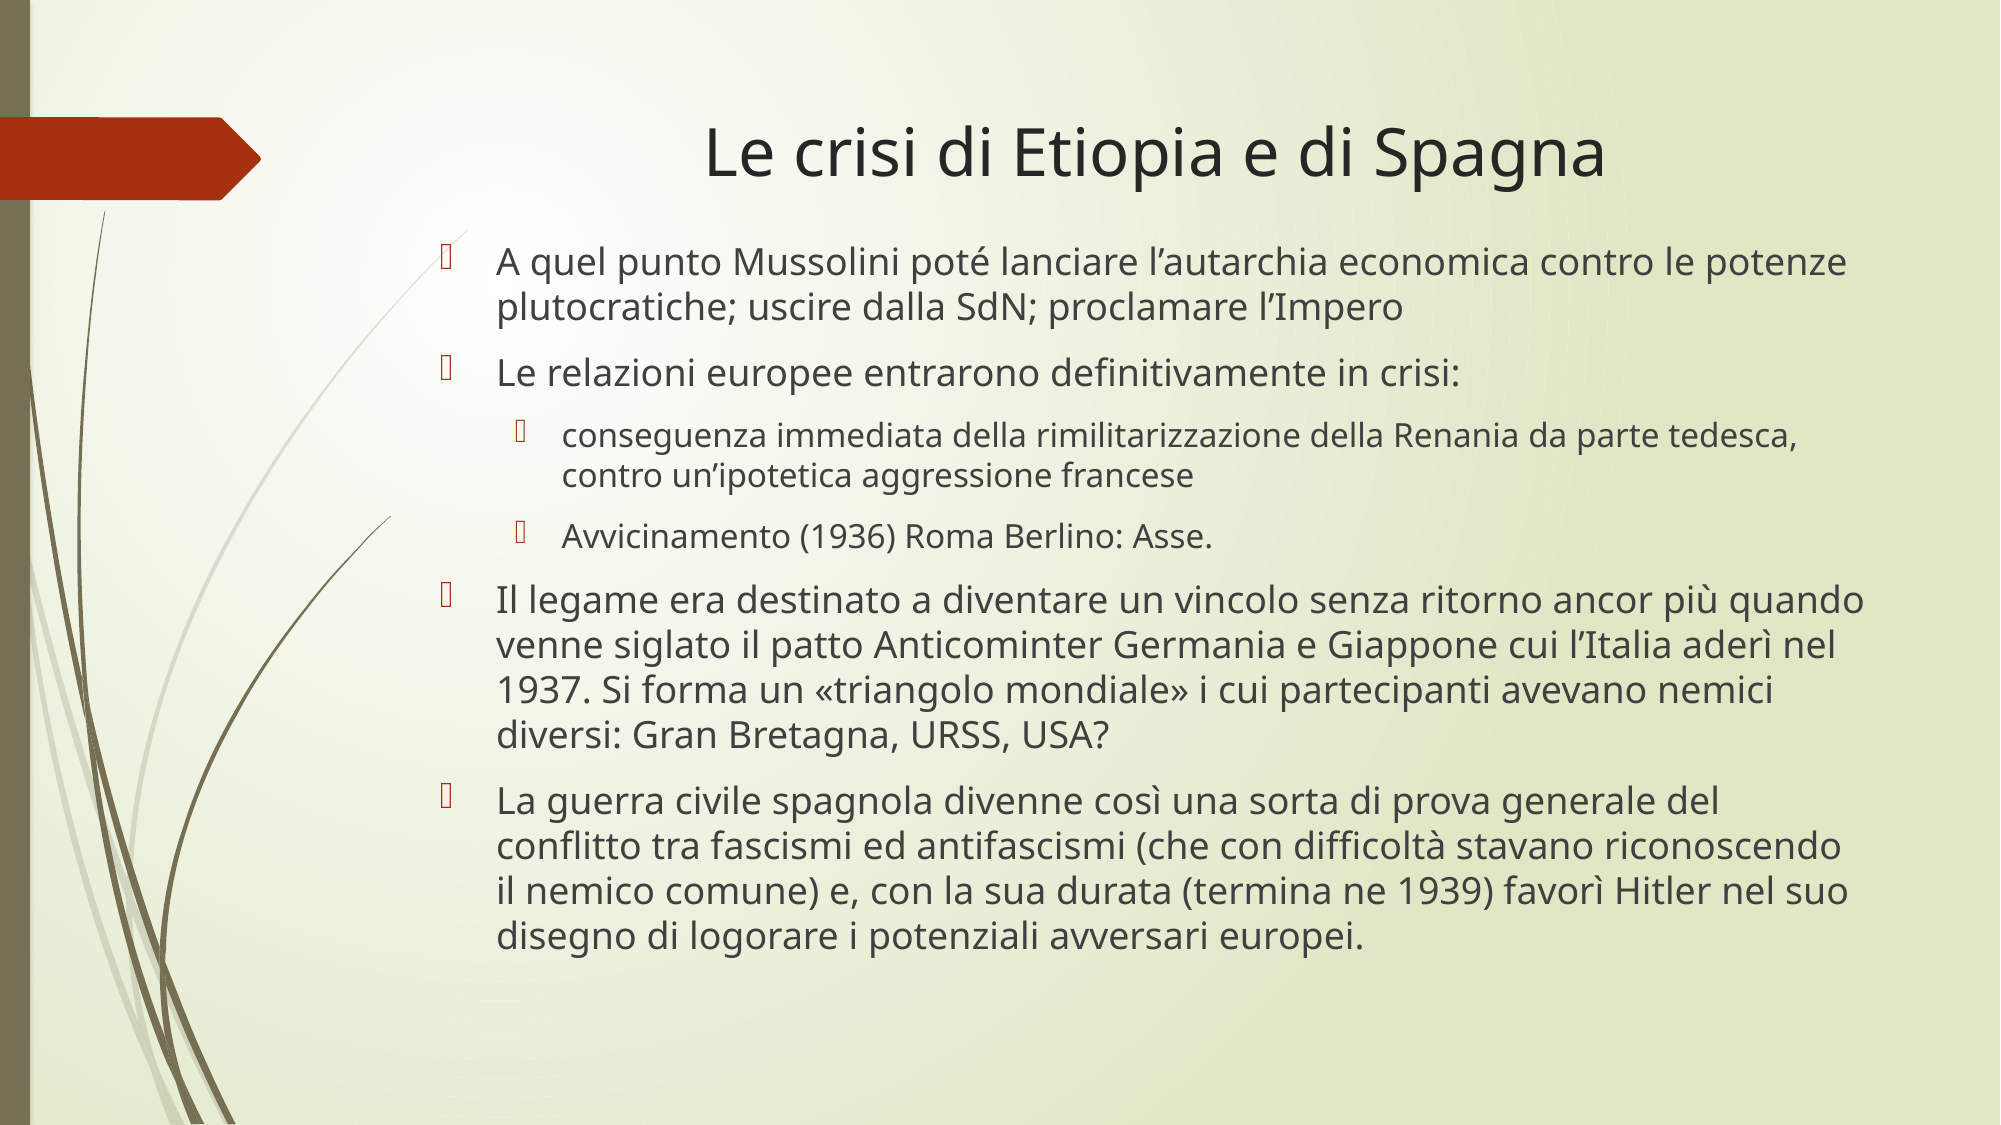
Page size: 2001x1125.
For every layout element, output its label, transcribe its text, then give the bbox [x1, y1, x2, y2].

list A quel punto Mussolini poté lanciare l’autarchia economica contro le potenze plutocratiche; uscire dalla SdN; proclamare l’Impero Le relazioni europee entrarono definitivamente in crisi: conseguenza immediata della rimilitarizzazione della Renania da parte tedesca, contro un’ipotetica aggressione francese Avvicinamento (1936) Roma Berlino: Asse. Il legame era destinato a diventare un vincolo senza ritorno ancor più quando venne siglato il patto Anticominter Germania e Giappone cui l’Italia aderì nel 1937. Si forma un «triangolo mondiale» i cui partecipanti avevano nemici diversi: Gran Bretagna, URSS, USA? La guerra civile spagnola divenne così una sorta di prova generale del conflitto tra fascismi ed antifascismi (che con difficoltà stavano riconoscendo il nemico comune) e, con la sua durata (termina ne 1939) favorì Hitler nel suo disegno di logorare i potenziali avversari europei. [424, 230, 1888, 1023]
title Le crisi di Etiopia e di Spagna [425, 102, 1888, 199]
